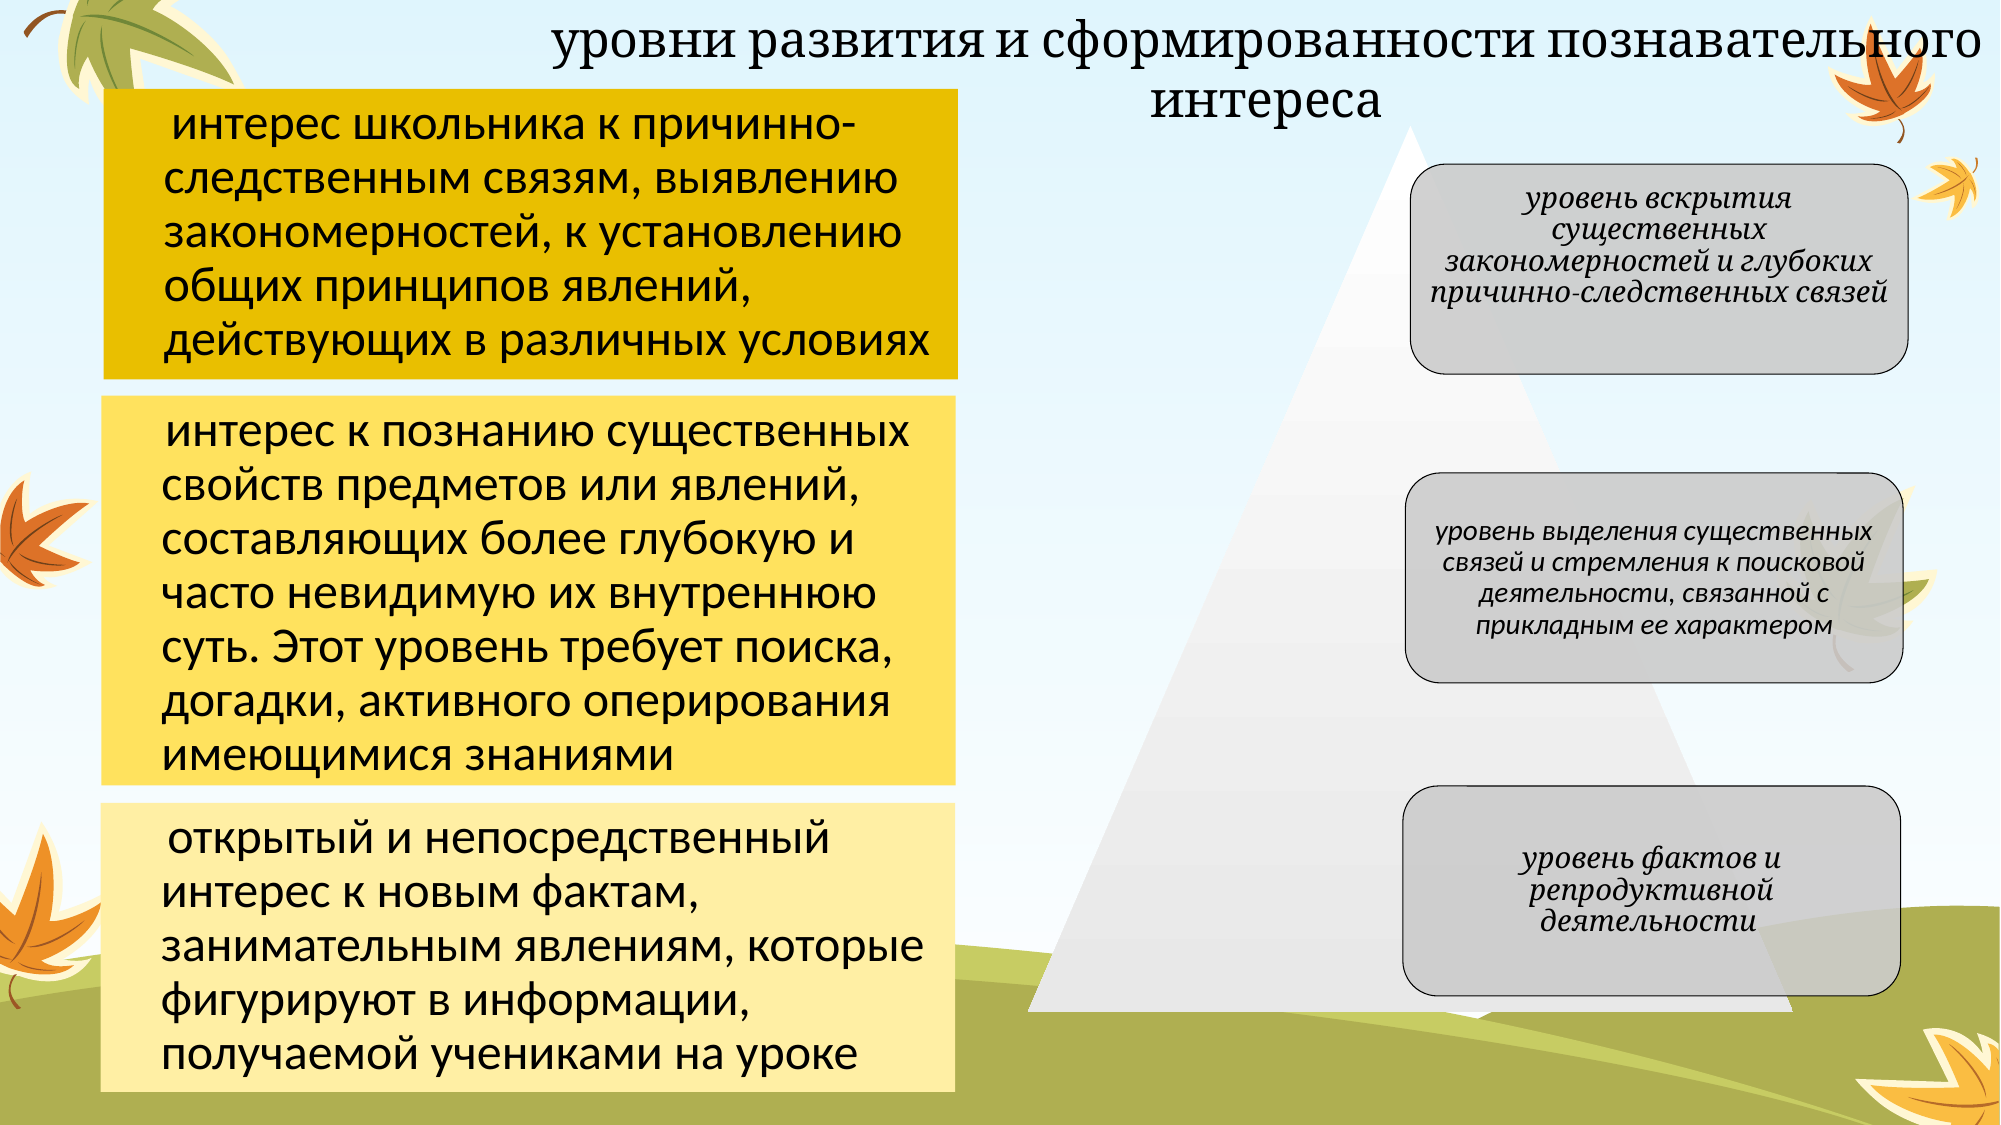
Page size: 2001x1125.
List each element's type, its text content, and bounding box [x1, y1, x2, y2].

text_box интерес к познанию существенных свойств предметов или явлений, составляющих более глубокую и часто невидимую их внутреннюю суть. Этот уровень требует поиска, догадки, активного оперирования имеющимися знаниями [101, 395, 956, 786]
text_box интерес школьника к причинно-следственным связям, выявлению закономерностей, к установлению общих принципов явлений, действующих в различных условиях [103, 88, 958, 380]
list открытый и непосредственный интерес к новым фактам, занимательным явлениям, которые фигурируют в информации, получаемой учениками на уроке [100, 802, 956, 1092]
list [1027, 125, 1909, 1013]
text_box уровни развития и сформированности познавательного интереса [534, 0, 2000, 135]
